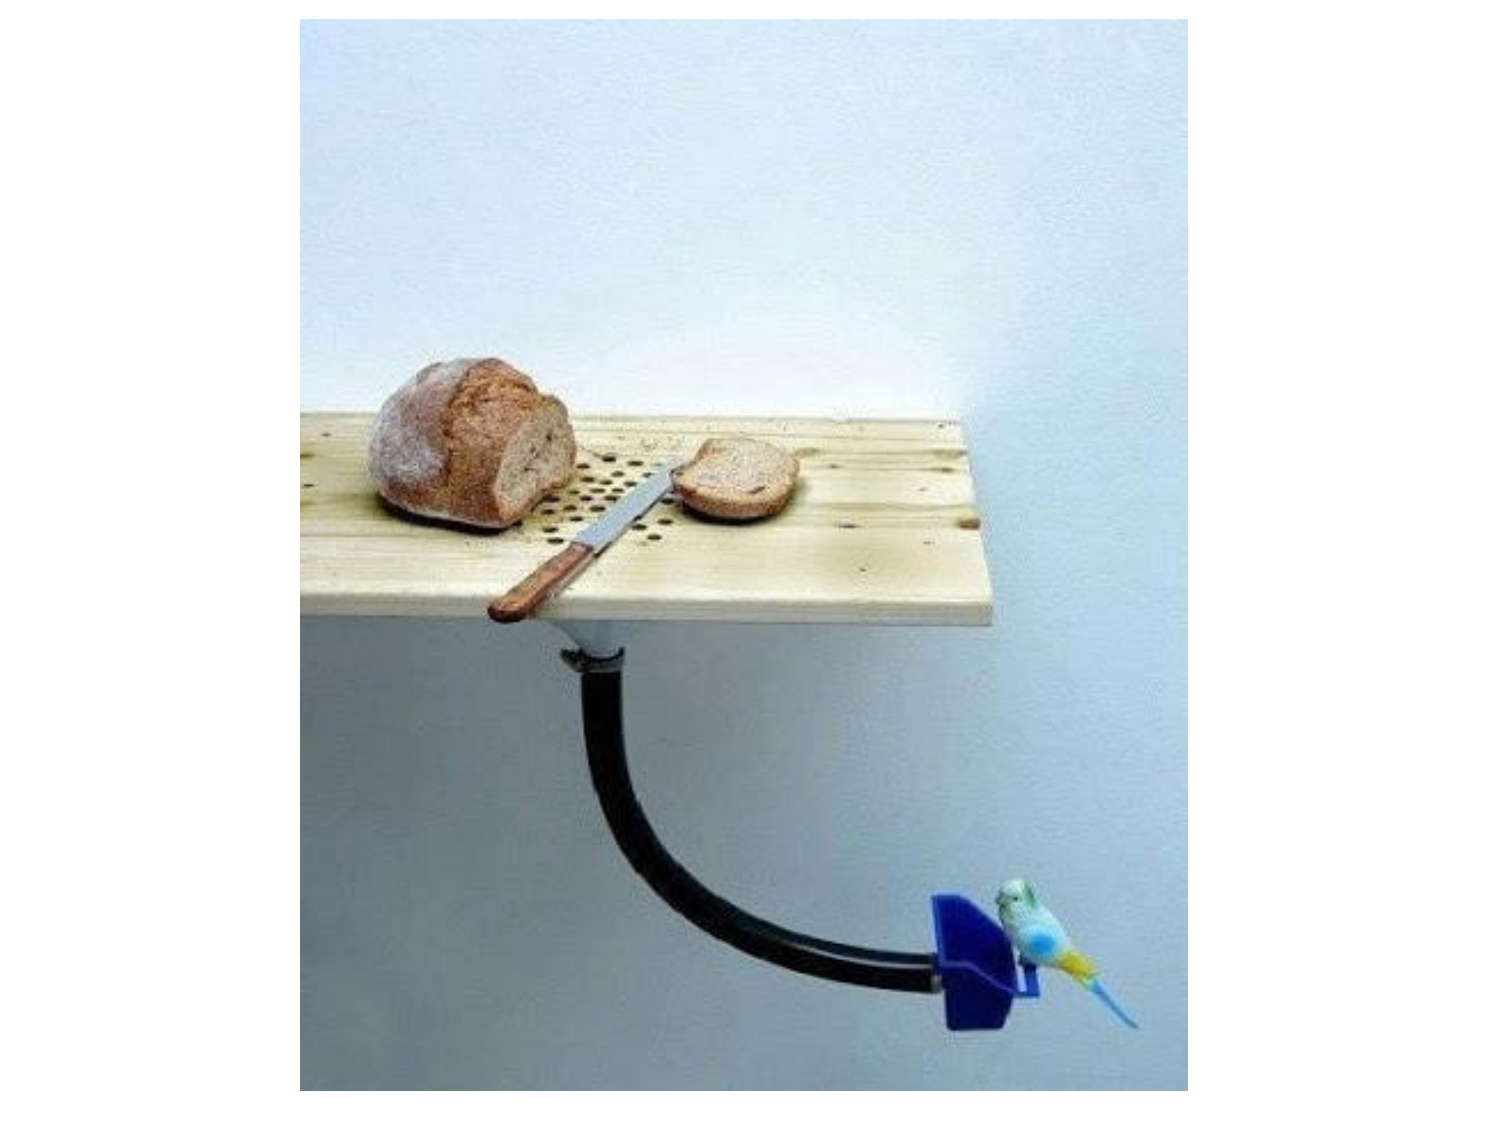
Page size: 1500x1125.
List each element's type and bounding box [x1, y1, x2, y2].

picture [299, 19, 1188, 1091]
